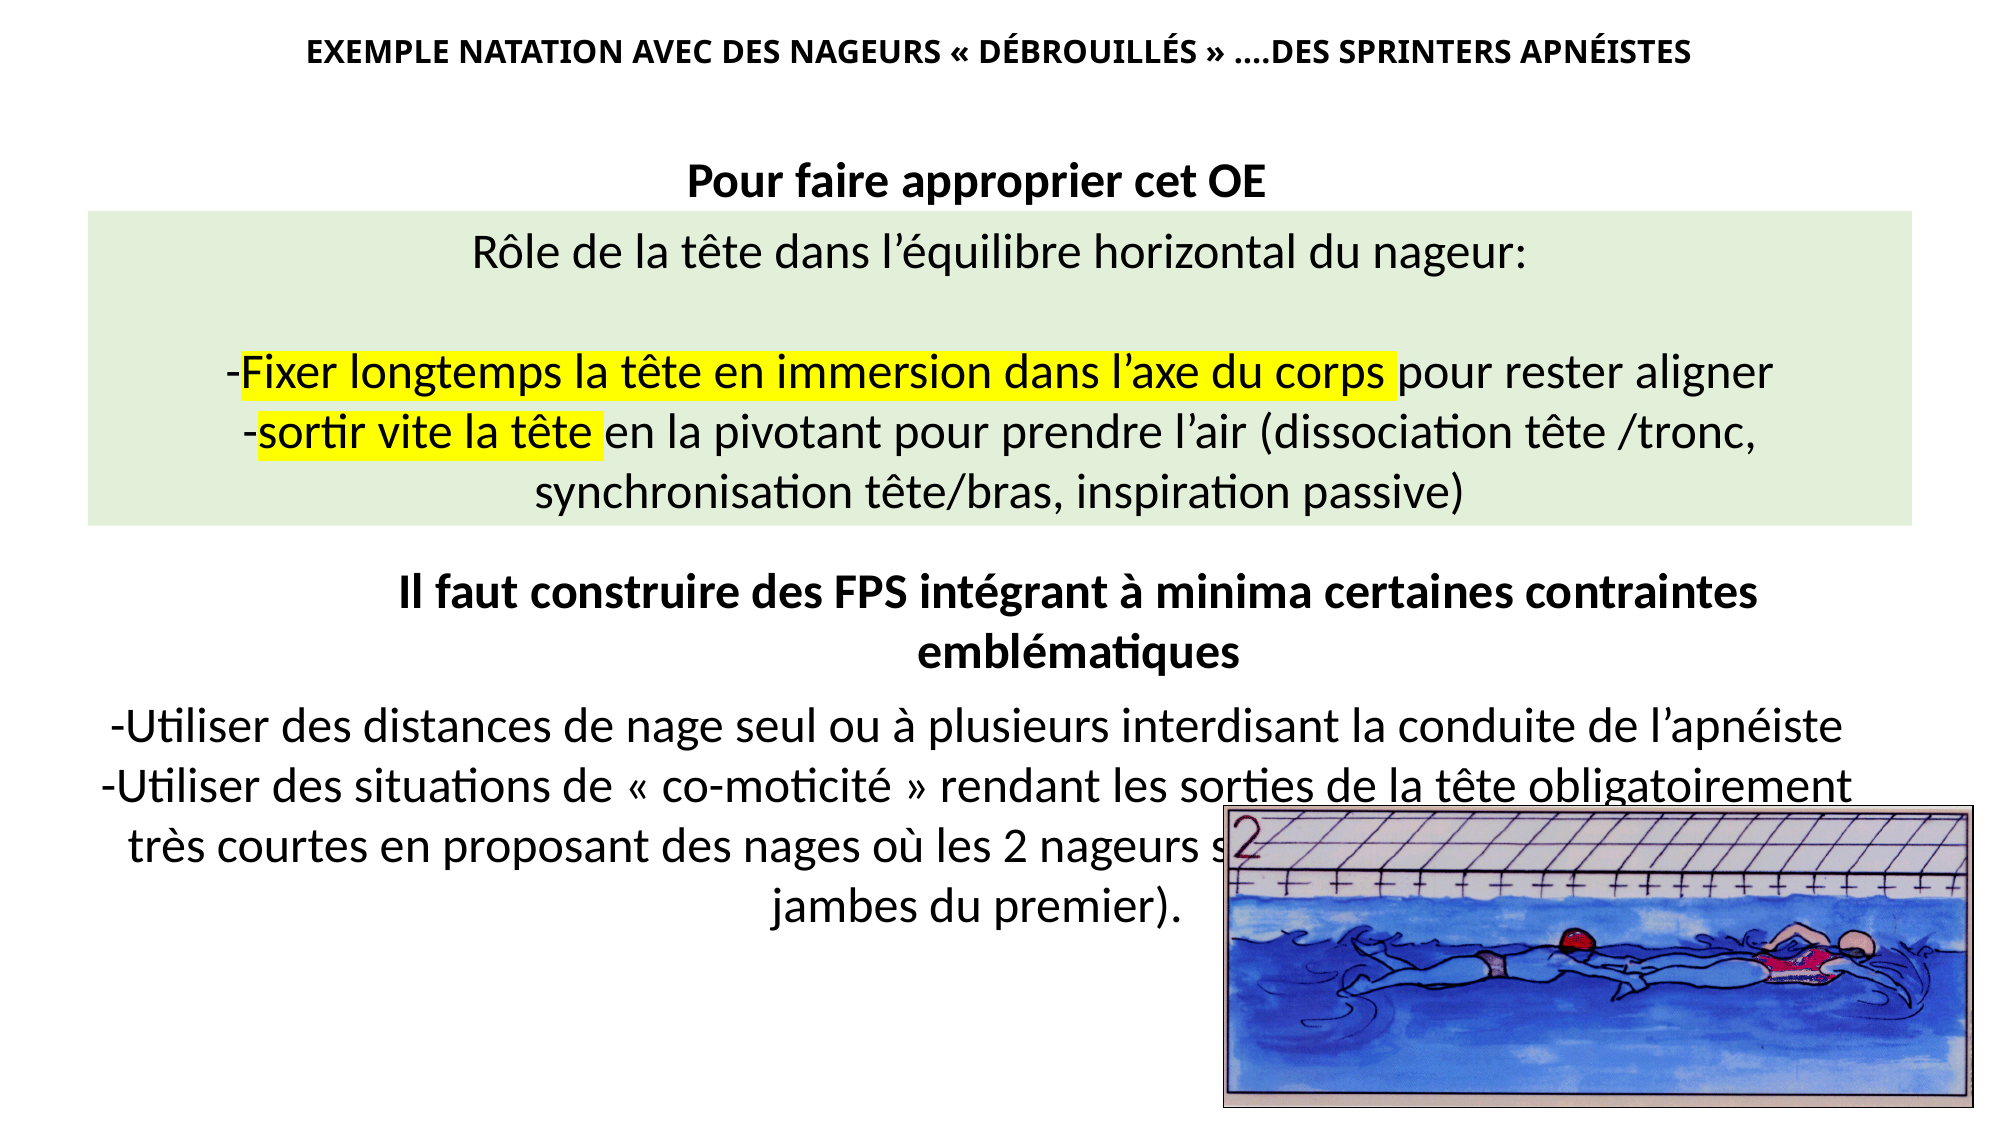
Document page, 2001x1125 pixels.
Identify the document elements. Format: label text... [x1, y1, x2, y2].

text_box Rôle de la tête dans l’équilibre horizontal du nageur: -Fixer longtemps la tête en immersion dans l’axe du corps pour rester aligner -sortir vite la tête en la pivotant pour prendre l’air (dissociation tête /tronc, synchronisation tête/bras, inspiration passive) [87, 211, 1912, 526]
text_box Pour faire approprier cet OE [588, 139, 1367, 215]
title EXEMPLE NATATION AVEC DES NAGEURS « DÉBROUILLÉS » ….DES SPRINTERS APNÉISTES [150, 18, 1850, 88]
text_box Il faut construire des FPS intégrant à minima certaines contraintes emblématiques [268, 551, 1890, 687]
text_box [1224, 806, 1972, 1107]
text_box -Utiliser des distances de nage seul ou à plusieurs interdisant la conduite de l’apnéiste -Utiliser des situations de « co-moticité » rendant les sorties de la tête obligatoirement très courtes en proposant des nages où les 2 nageurs sont reliés (bras du second sur jambes du premier). [65, 634, 1890, 940]
